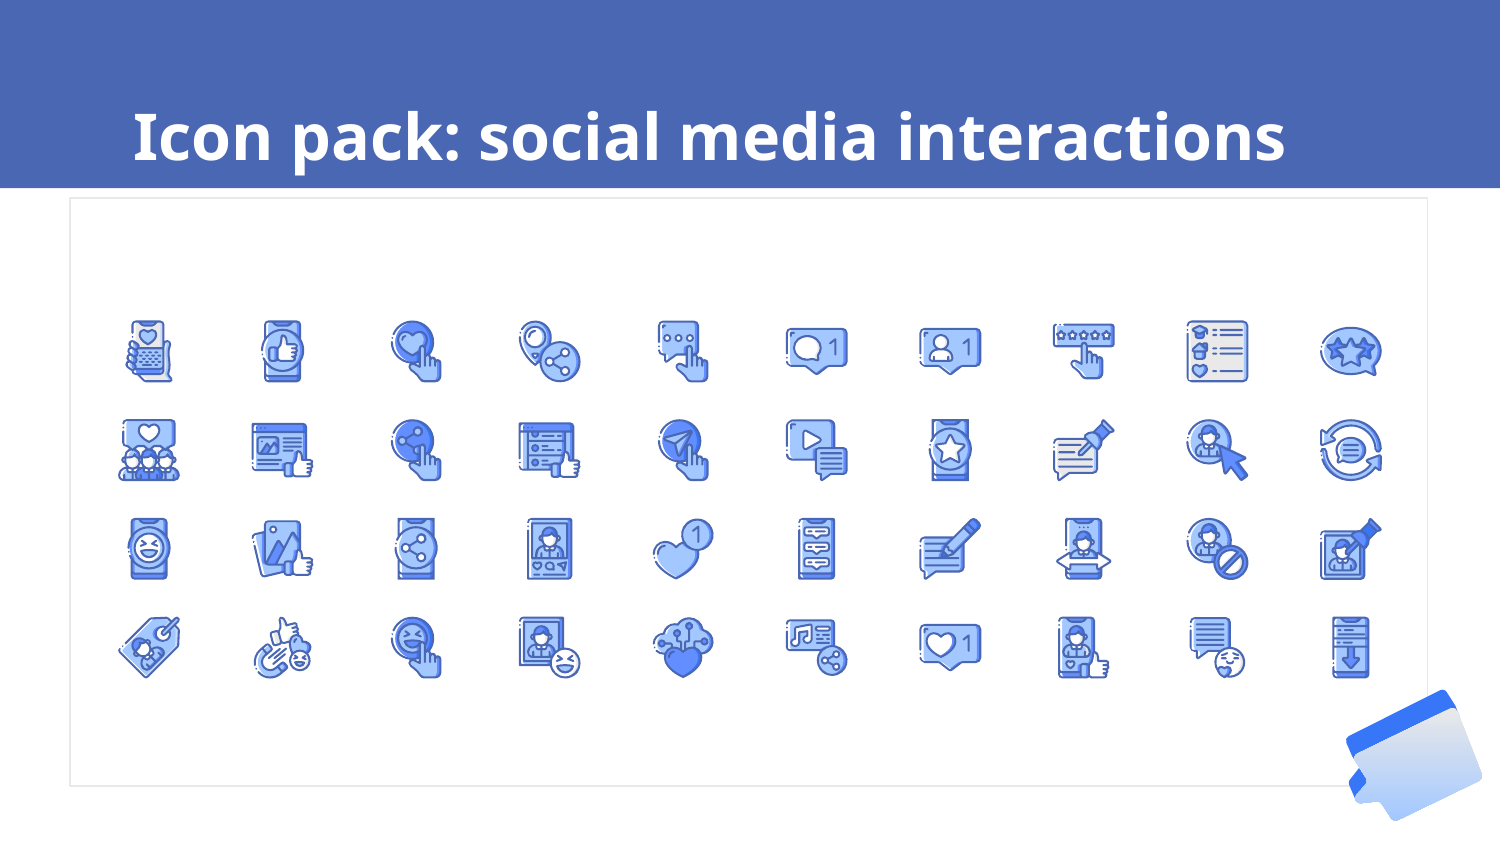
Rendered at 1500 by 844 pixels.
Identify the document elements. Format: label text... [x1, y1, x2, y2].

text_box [1186, 517, 1250, 581]
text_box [518, 422, 582, 479]
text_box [389, 319, 442, 383]
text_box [124, 320, 174, 383]
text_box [389, 615, 442, 679]
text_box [117, 418, 181, 482]
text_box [785, 419, 848, 482]
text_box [1052, 323, 1115, 380]
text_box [389, 418, 442, 482]
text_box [1186, 320, 1249, 383]
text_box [394, 517, 443, 580]
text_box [919, 517, 982, 581]
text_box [526, 517, 573, 580]
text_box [657, 320, 709, 383]
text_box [127, 517, 172, 580]
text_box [652, 616, 715, 679]
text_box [518, 320, 581, 383]
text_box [652, 518, 715, 580]
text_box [1319, 517, 1383, 581]
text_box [1057, 616, 1110, 679]
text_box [919, 623, 982, 672]
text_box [1345, 689, 1484, 821]
title Icon pack: social media interactions [118, 88, 1428, 182]
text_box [250, 520, 314, 578]
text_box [657, 418, 709, 482]
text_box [1189, 616, 1246, 679]
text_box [928, 418, 978, 482]
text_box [797, 517, 836, 580]
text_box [117, 616, 181, 679]
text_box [260, 320, 306, 383]
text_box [1319, 417, 1383, 484]
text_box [252, 616, 312, 680]
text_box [1332, 616, 1370, 679]
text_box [1185, 417, 1249, 482]
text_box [919, 327, 982, 376]
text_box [1319, 326, 1382, 377]
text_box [518, 616, 586, 679]
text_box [1055, 517, 1112, 580]
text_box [785, 327, 848, 376]
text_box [1052, 418, 1115, 482]
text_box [251, 422, 314, 478]
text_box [785, 618, 849, 677]
